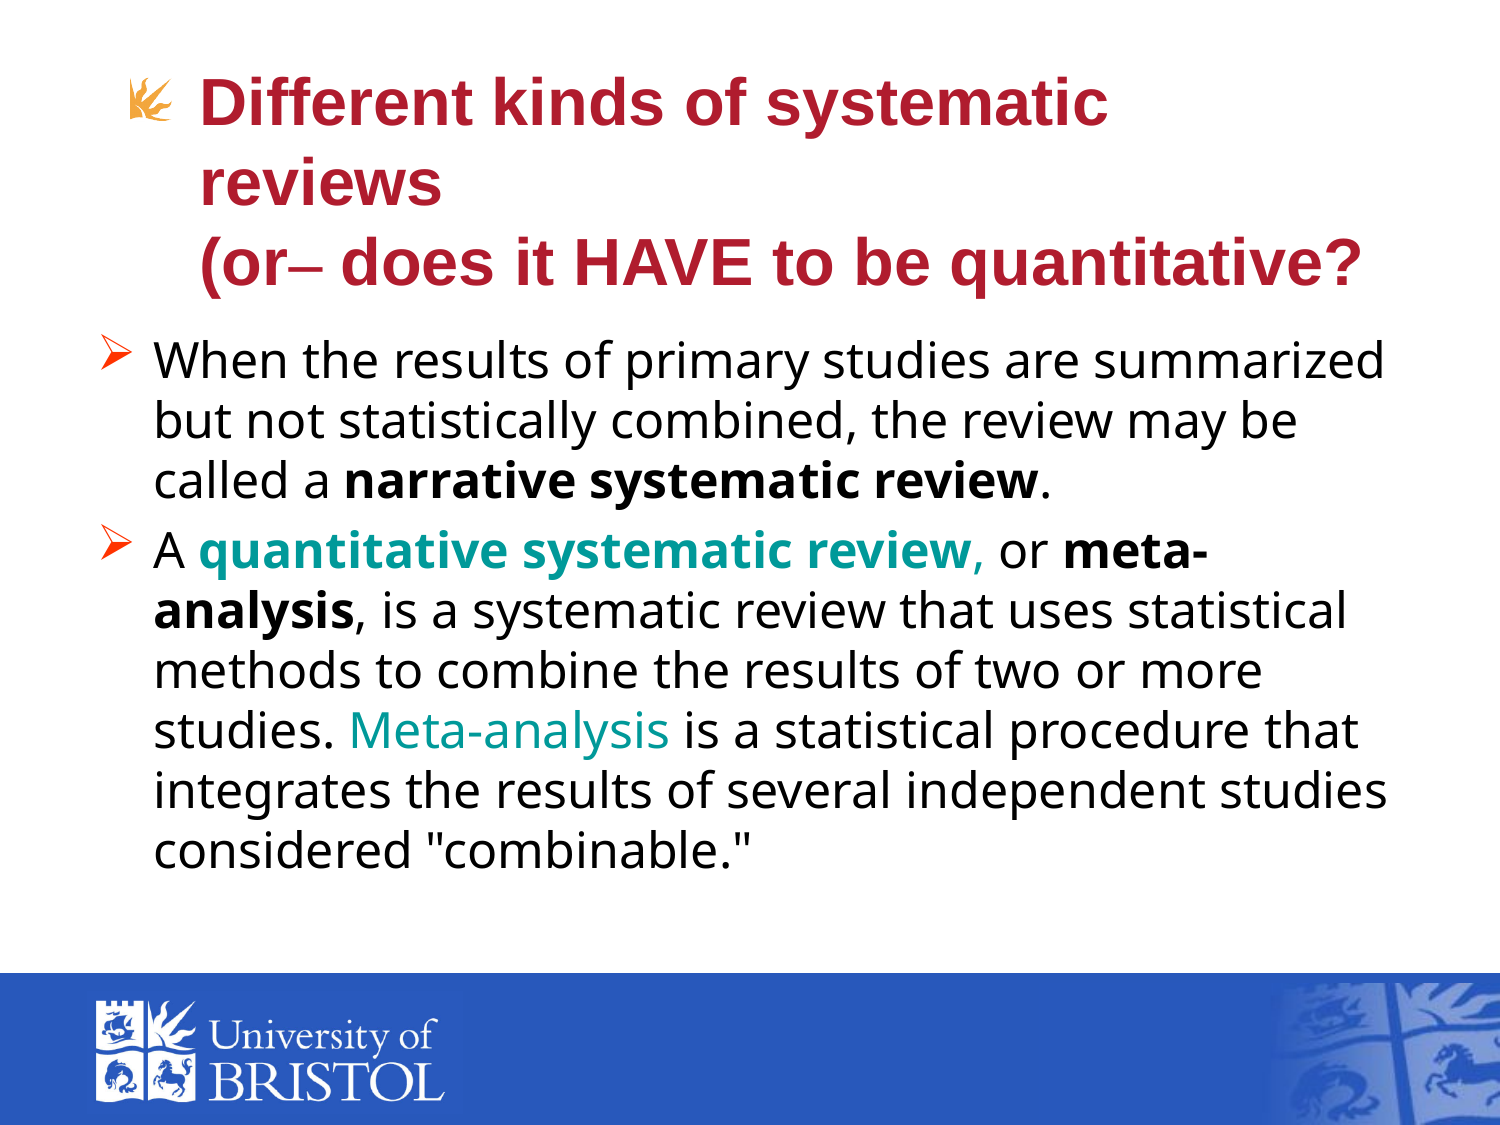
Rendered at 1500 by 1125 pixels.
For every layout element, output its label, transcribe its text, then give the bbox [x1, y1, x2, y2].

title Different kinds of systematic reviews (or– does it HAVE to be quantitative? [111, 77, 1388, 256]
list When the results of primary studies are summarized but not statistically combined, the review may be called a narrative systematic review. A quantitative systematic review, or meta-analysis, is a systematic review that uses statistical methods to combine the results of two or more studies. Meta-analysis is a statistical procedure that integrates the results of several independent studies considered "combinable." [81, 256, 1428, 985]
picture [87, 991, 463, 1114]
picture [1039, 983, 1500, 1125]
picture [127, 75, 176, 122]
